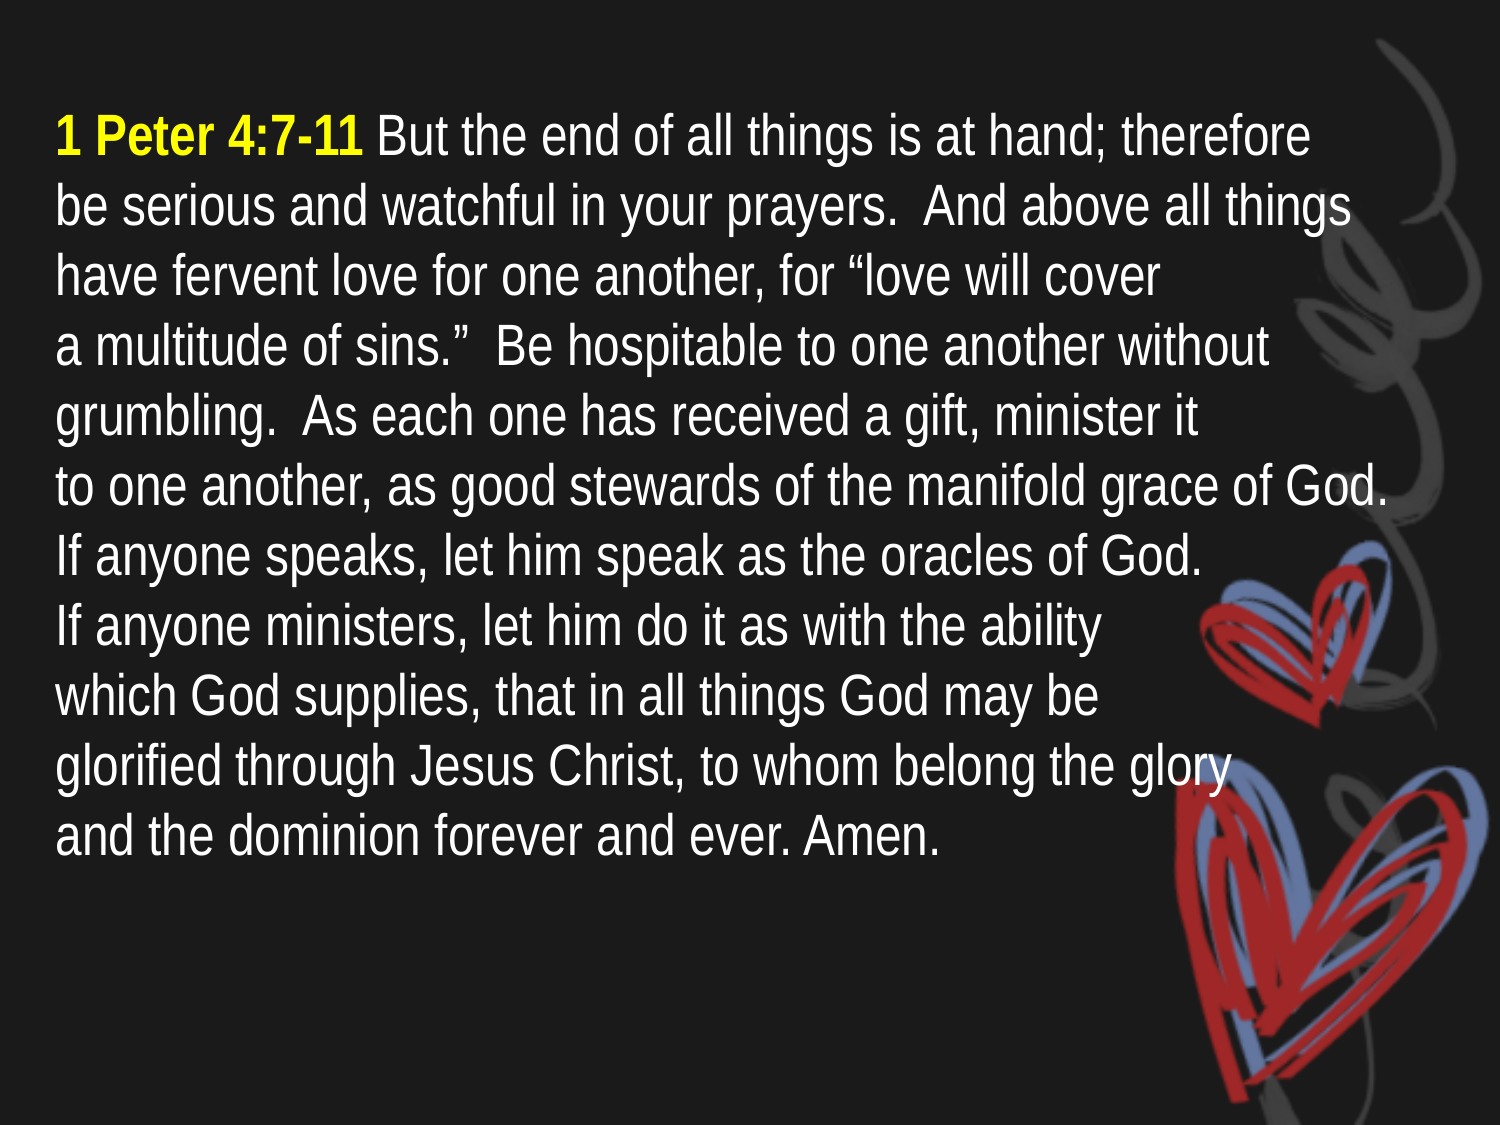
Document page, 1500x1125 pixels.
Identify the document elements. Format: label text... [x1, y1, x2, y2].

text_box 1 Peter 4:7-11 But the end of all things is at hand; therefore be serious and watchful in your prayers. And above all things have fervent love for one another, for “love will cover a multitude of sins.” Be hospitable to one another without grumbling. As each one has received a gift, minister it to one another, as good stewards of the manifold grace of God. If anyone speaks, let him speak as the oracles of God. If anyone ministers, let him do it as with the ability which God supplies, that in all things God may be glorified through Jesus Christ, to whom belong the glory and the dominion forever and ever. Amen. [41, 89, 1483, 875]
picture [0, 0, 1500, 1125]
